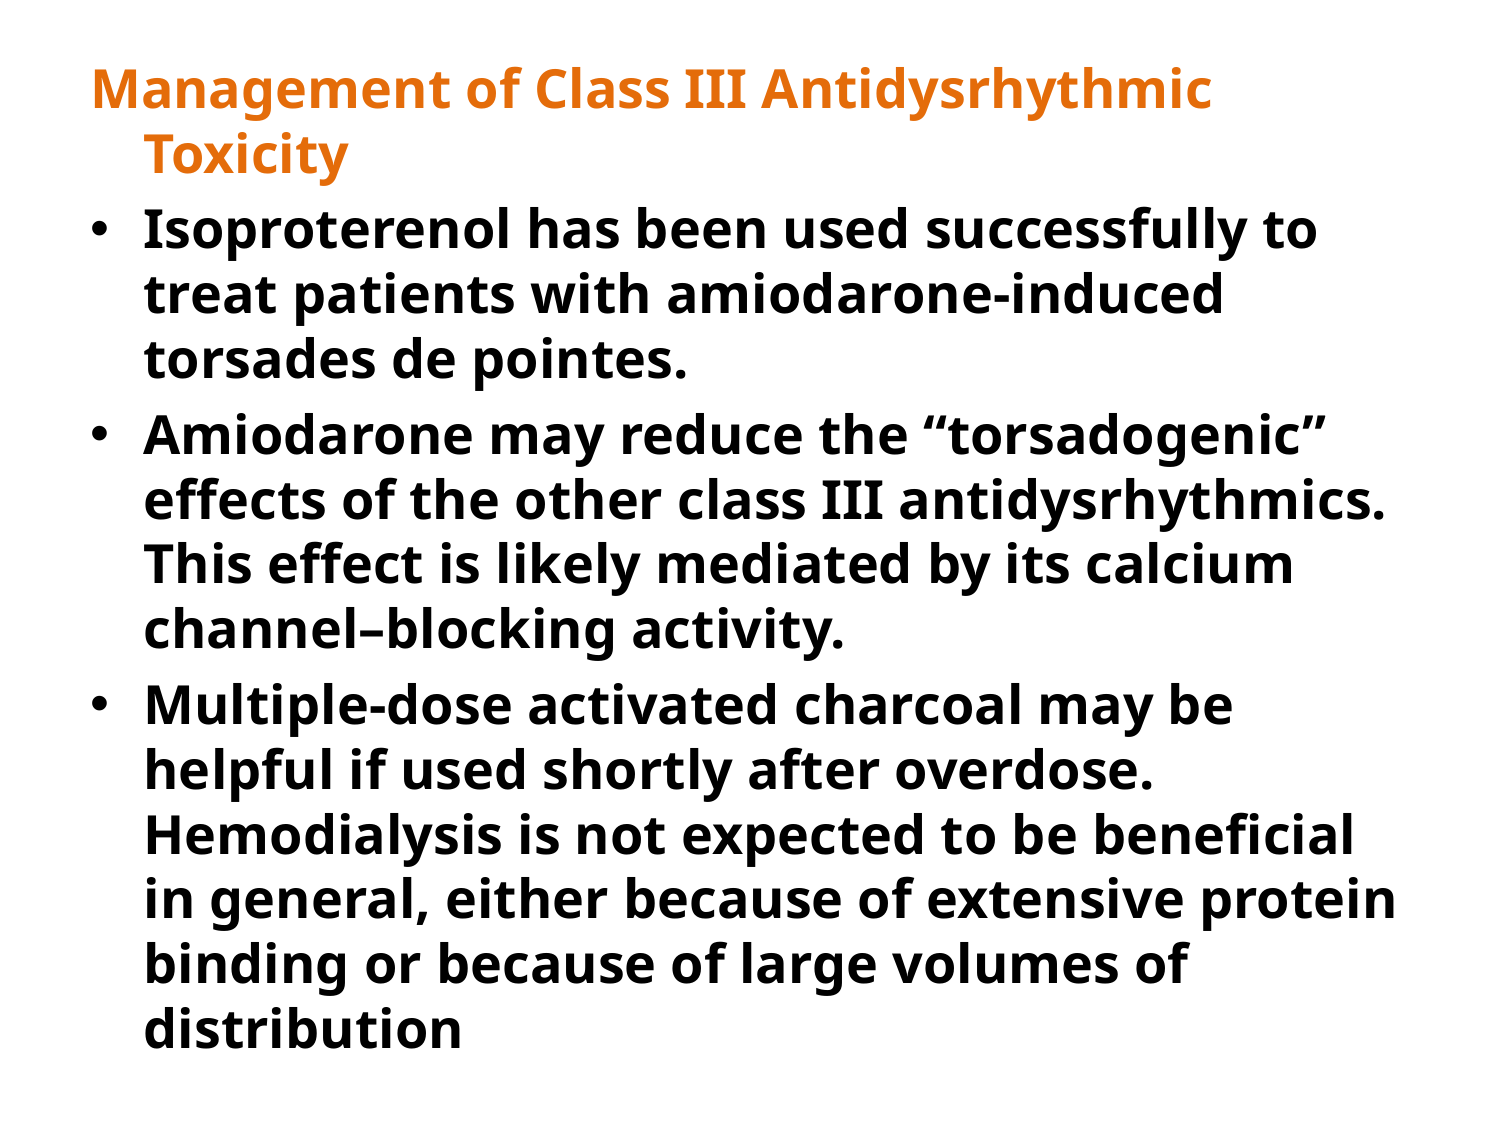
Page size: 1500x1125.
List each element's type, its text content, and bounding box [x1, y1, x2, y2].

list Management of Class III Antidysrhythmic Toxicity Isoproterenol has been used successfully to treat patients with amiodarone-induced torsades de pointes. Amiodarone may reduce the “torsadogenic” effects of the other class III antidysrhythmics. This effect is likely mediated by its calcium channel–blocking activity. Multiple-dose activated charcoal may be helpful if used shortly after overdose. Hemodialysis is not expected to be beneficial in general, either because of extensive protein binding or because of large volumes of distribution [75, 46, 1425, 1090]
